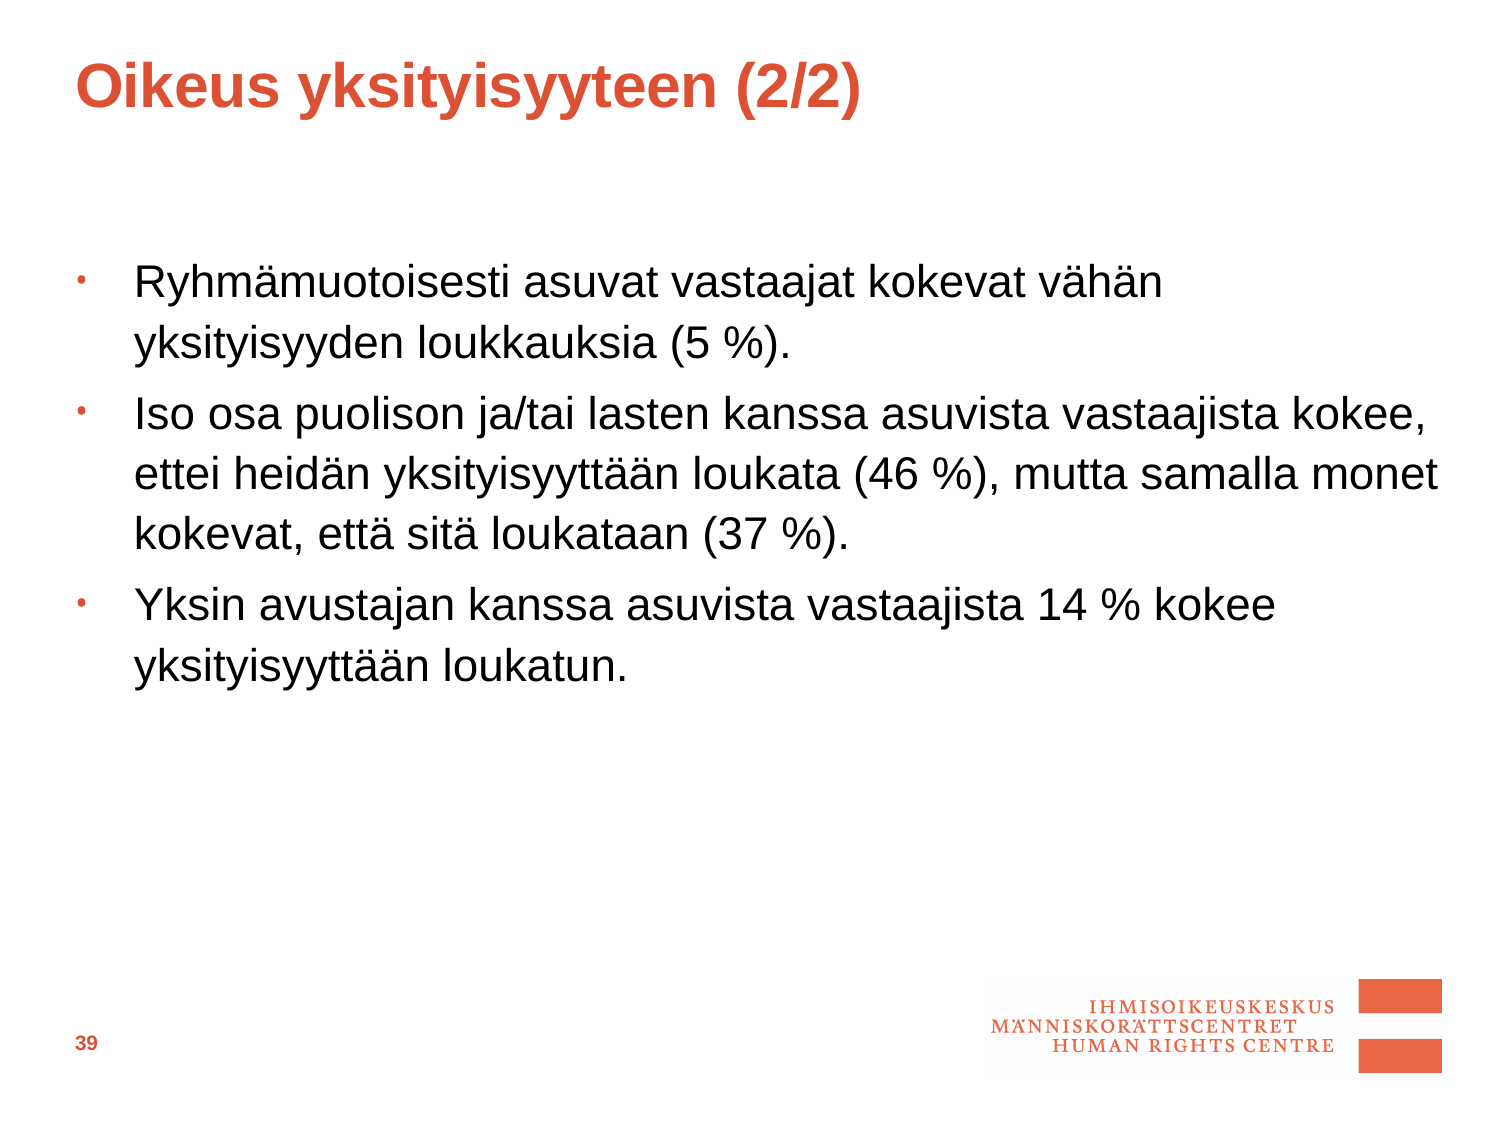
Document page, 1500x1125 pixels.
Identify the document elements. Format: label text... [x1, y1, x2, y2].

list Ryhmämuotoisesti asuvat vastaajat kokevat vähän yksityisyyden loukkauksia (5 %). Iso osa puolison ja/tai lasten kanssa asuvista vastaajista kokee, ettei heidän yksityisyyttään loukata (46 %), mutta samalla monet kokevat, että sitä loukataan (37 %). Yksin avustajan kanssa asuvista vastaajista 14 % kokee yksityisyyttään loukatun. [75, 246, 1442, 940]
slide_number 39 [75, 1012, 182, 1073]
title Oikeus yksityisyyteen (2/2) [75, 45, 1425, 219]
picture [991, 979, 1442, 1073]
